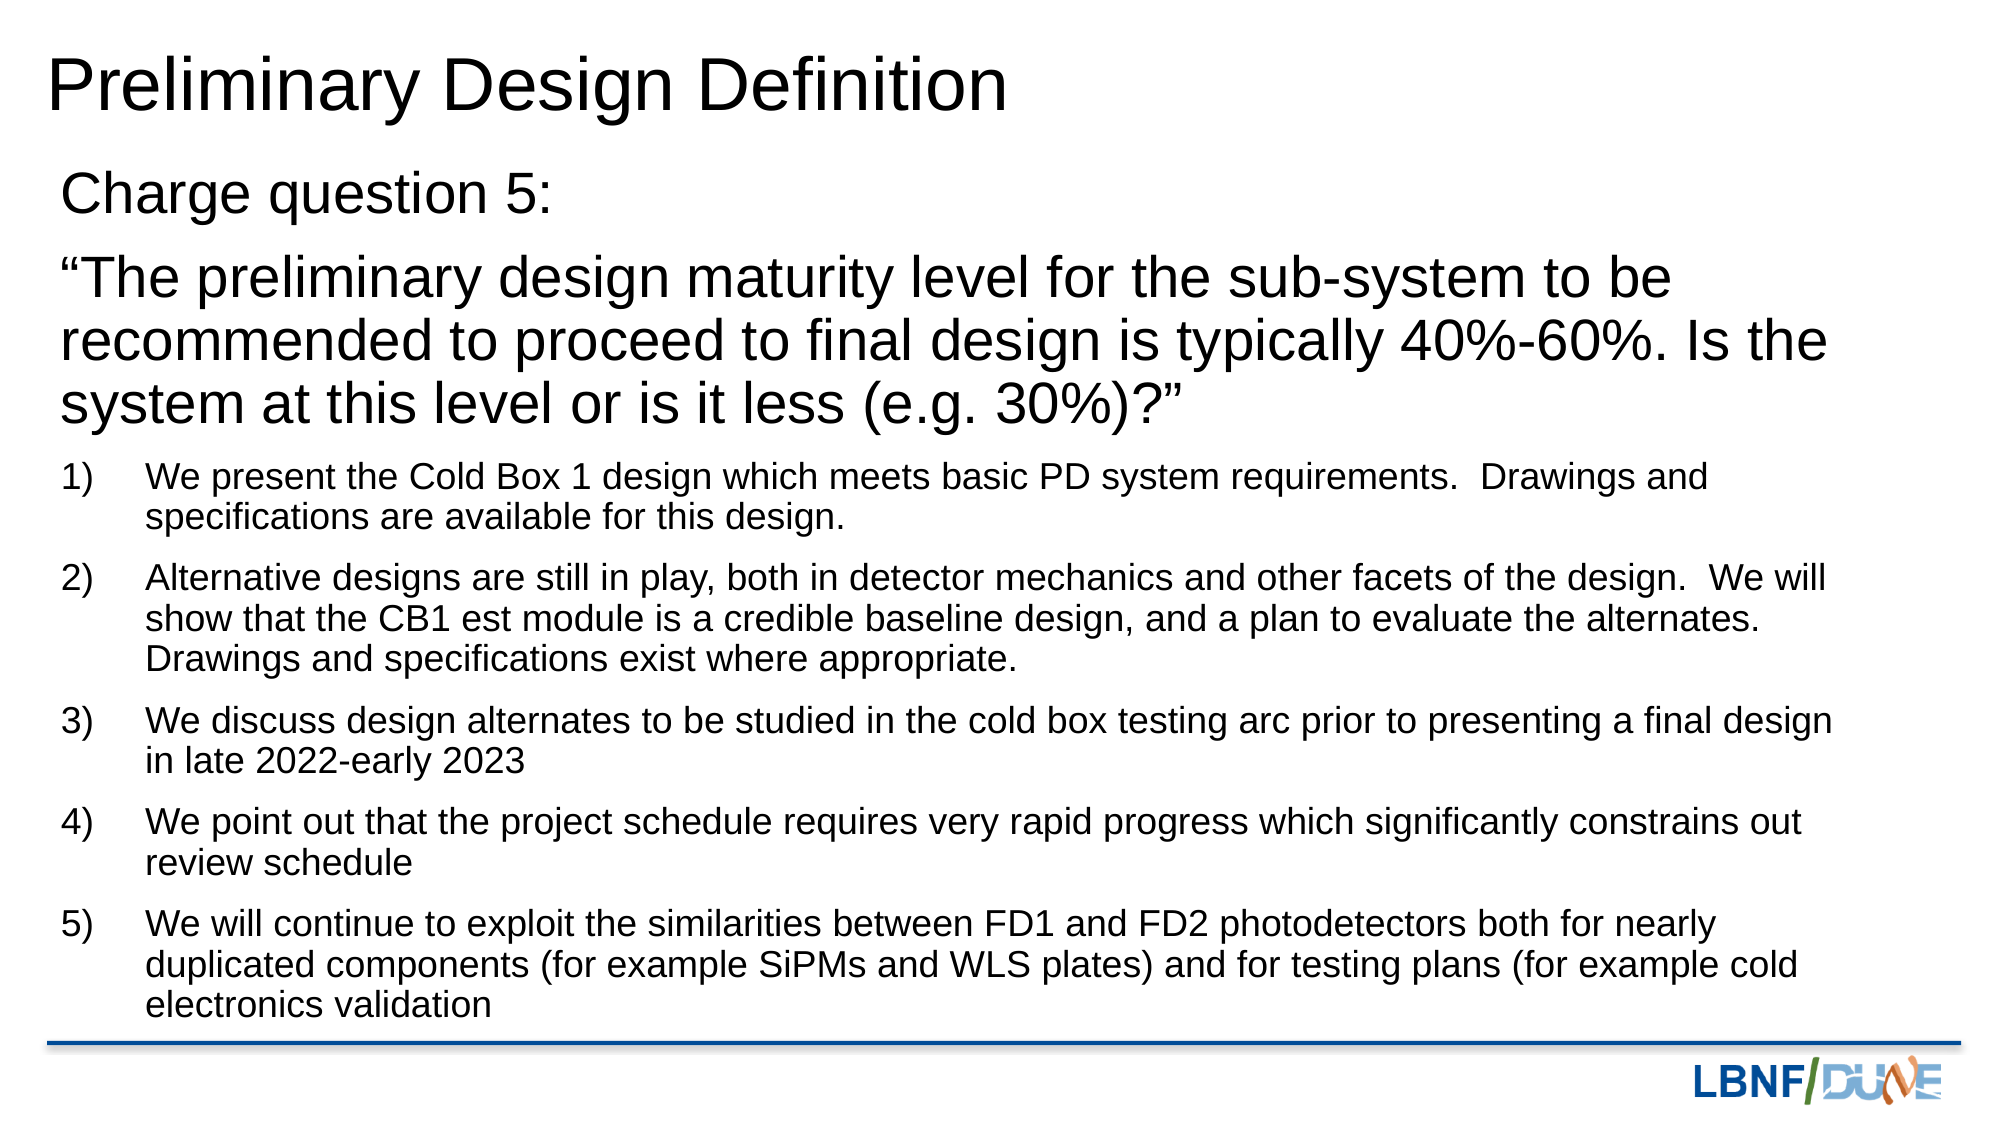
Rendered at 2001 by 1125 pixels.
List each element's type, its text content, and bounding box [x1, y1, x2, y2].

picture [1691, 1053, 1941, 1106]
text_box Charge question 5: “The preliminary design maturity level for the sub-system to be recommended to proceed to final design is typically 40%-60%. Is the system at this level or is it less (e.g. 30%)?” We present the Cold Box 1 design which meets basic PD system requirements. Drawings and specifications are available for this design. Alternative designs are still in play, both in detector mechanics and other facets of the design. We will show that the CB1 est module is a credible baseline design, and a plan to evaluate the alternates. Drawings and specifications exist where appropriate. We discuss design alternates to be studied in the cold box testing arc prior to presenting a final design in late 2022-early 2023 We point out that the project schedule requires very rapid progress which significantly constrains out review schedule We will continue to exploit the similarities between FD1 and FD2 photodetectors both for nearly duplicated components (for example SiPMs and WLS plates) and for testing plans (for example cold electronics validation [46, 156, 1881, 1040]
title Preliminary Design Definition [46, 0, 1268, 156]
